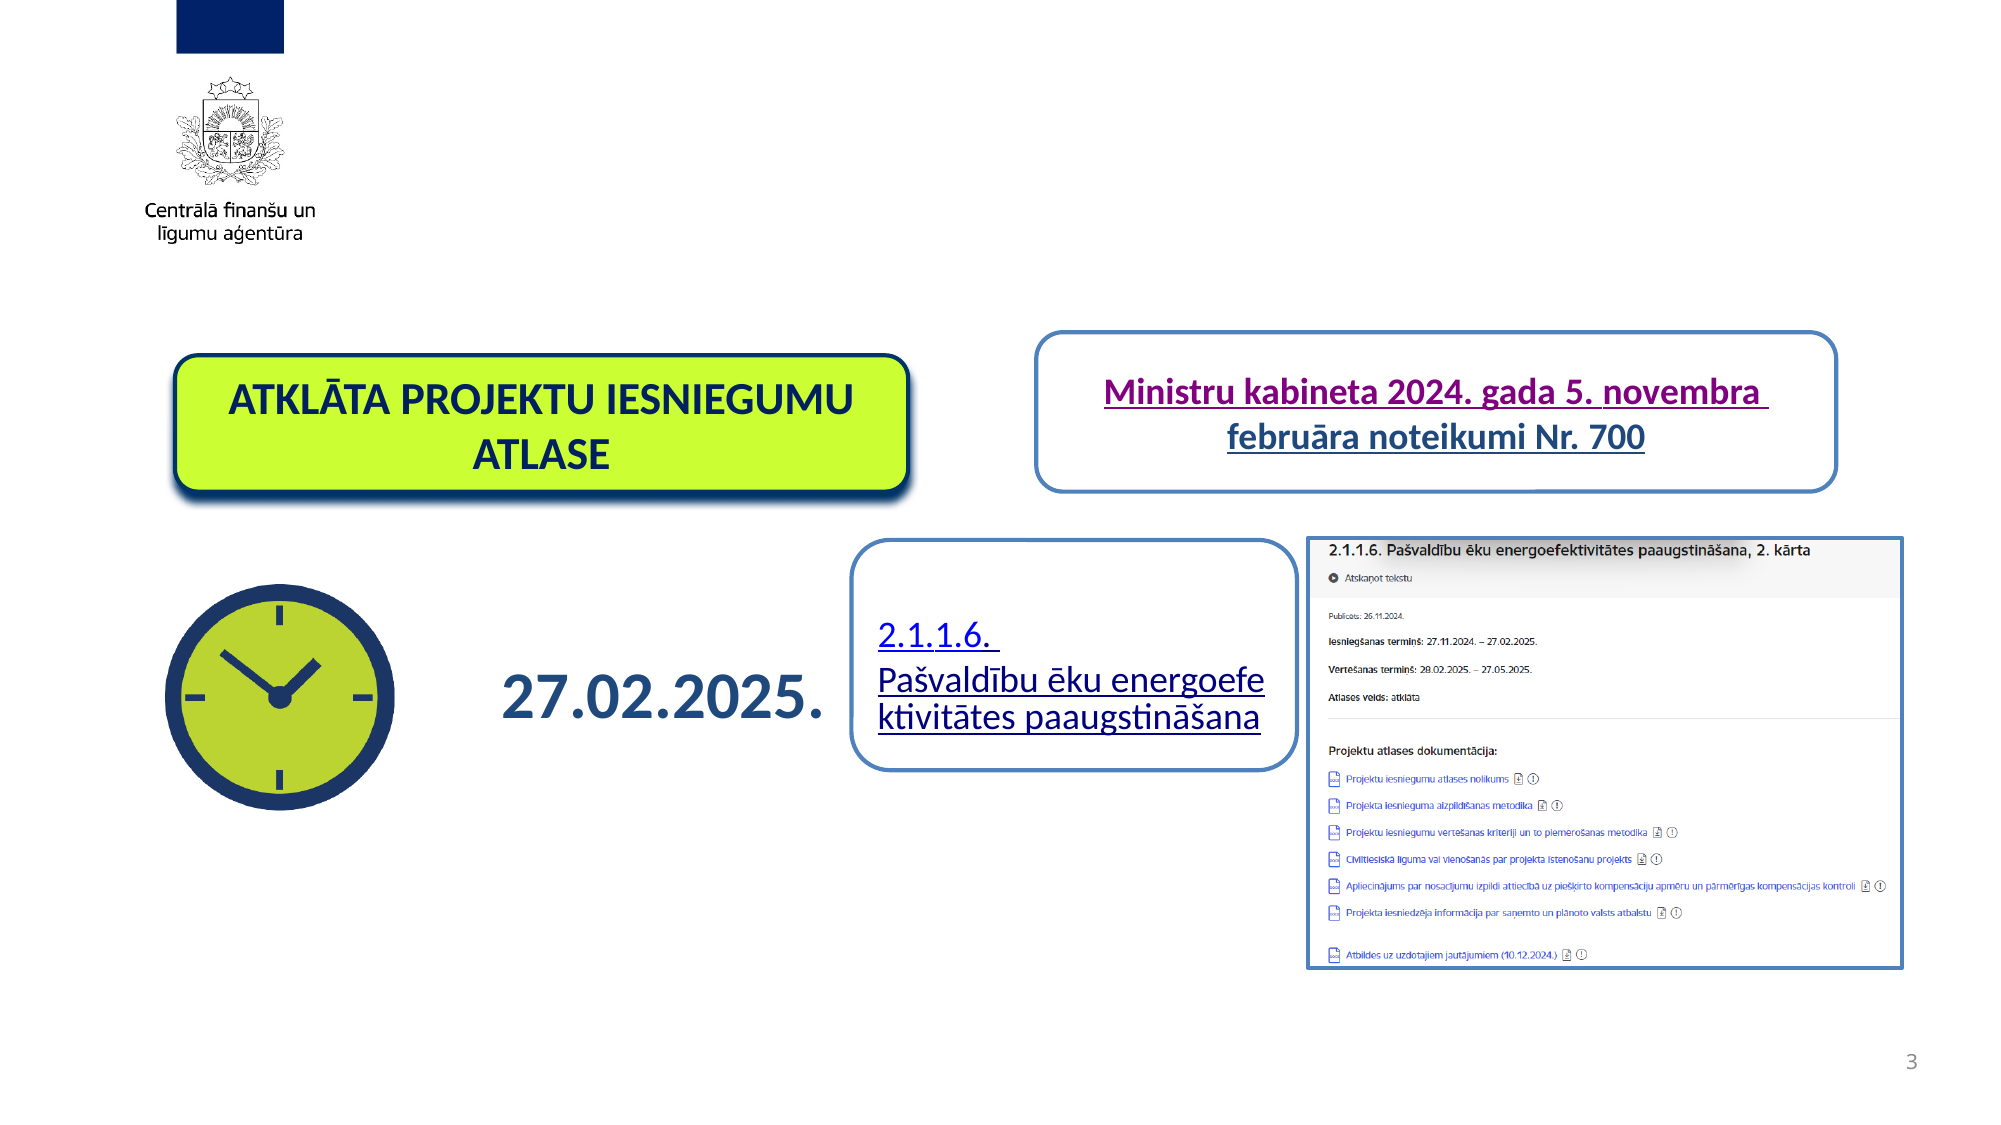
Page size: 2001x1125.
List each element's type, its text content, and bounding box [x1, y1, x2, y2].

slide_number 3 [1866, 1037, 1934, 1088]
text_box Ministru kabineta 2024. gada 5. novembra februāra noteikumi Nr. 700 [1034, 330, 1839, 494]
picture [1309, 539, 1901, 966]
text_box 2.1.1.6. Pašvaldību ēku energoefektivitātes paaugstināšana [853, 537, 1300, 773]
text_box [142, 562, 941, 830]
picture [92, 0, 368, 276]
text_box Atklāta projektu iesniegumu atlase [172, 353, 911, 494]
